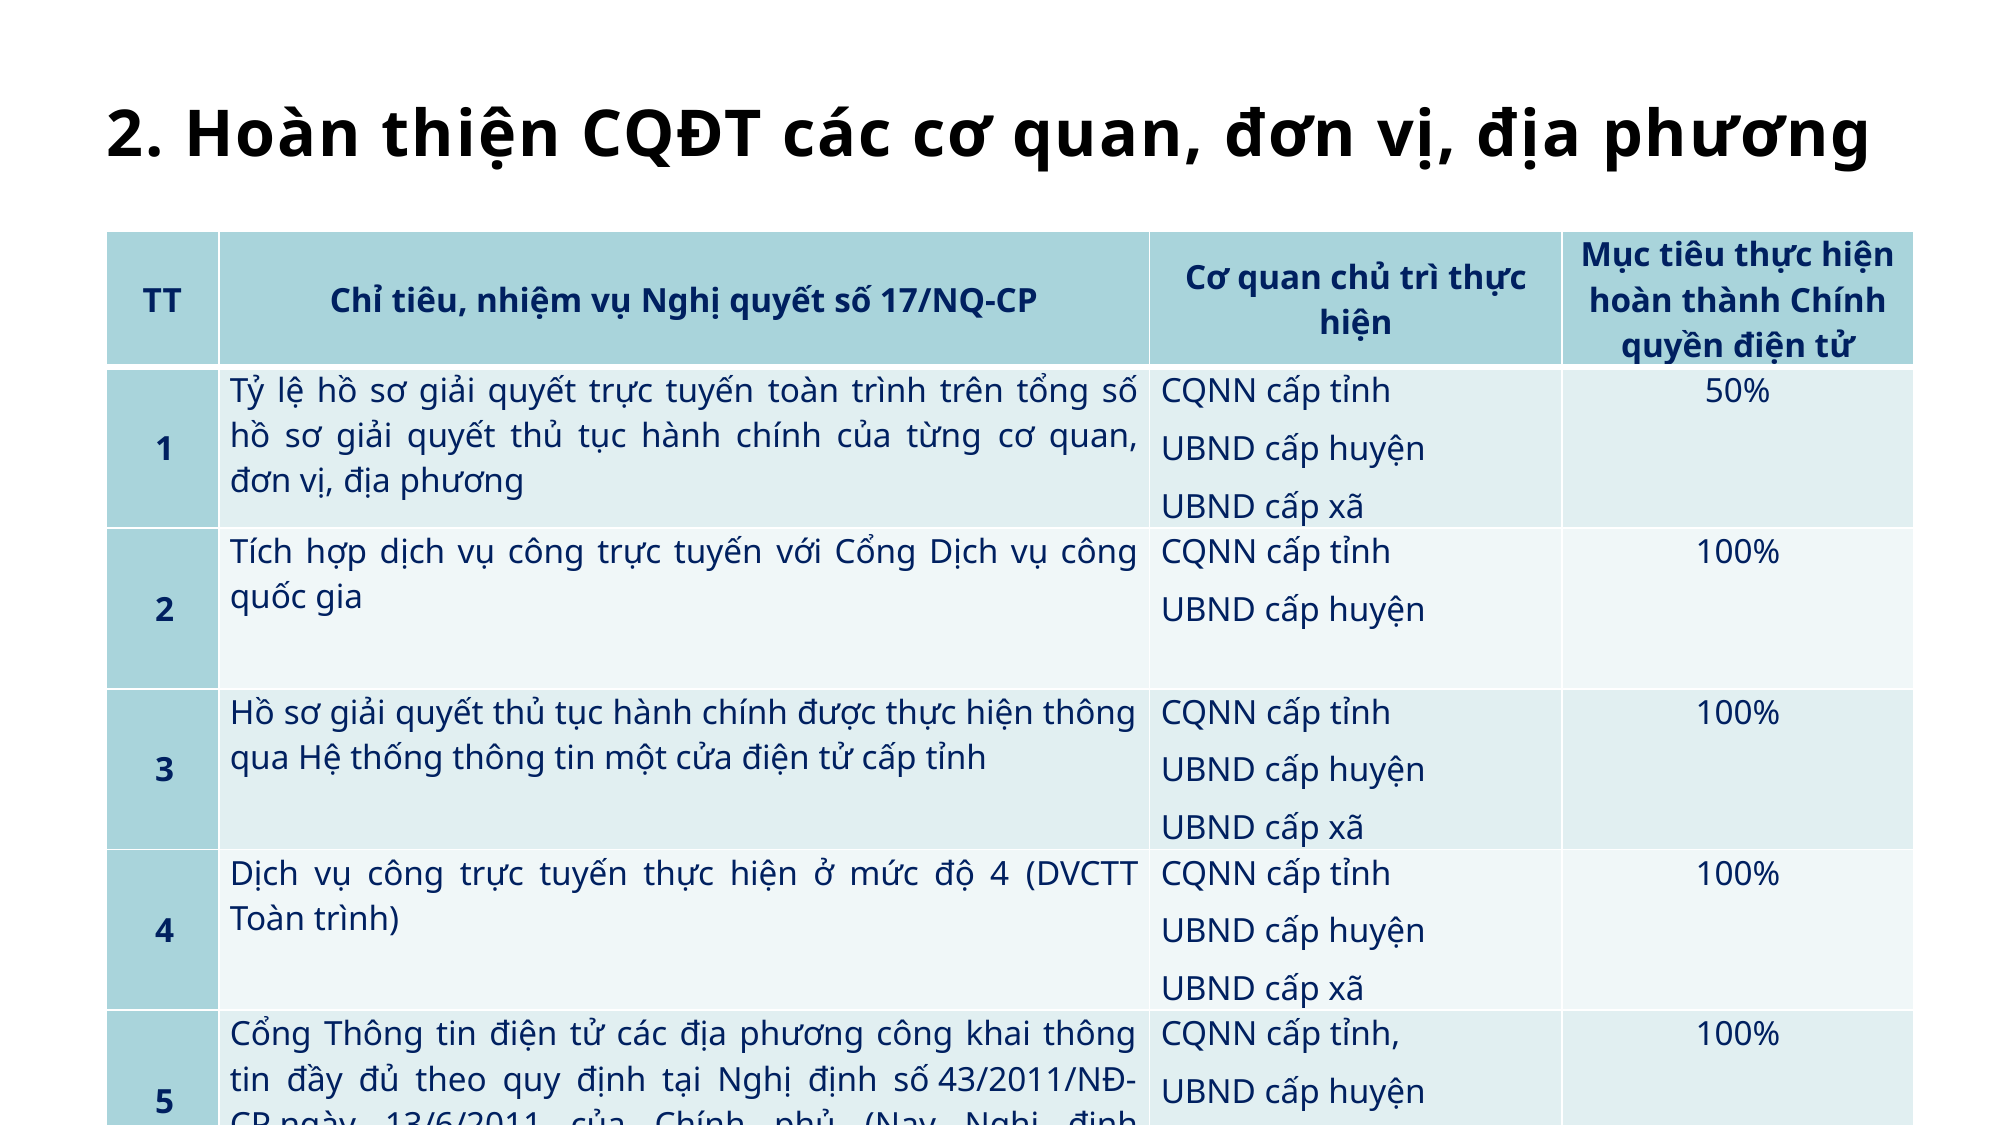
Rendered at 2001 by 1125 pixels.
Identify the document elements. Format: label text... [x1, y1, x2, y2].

table_cell CQNN cấp tỉnh UBND cấp huyện [1150, 529, 1561, 688]
table_cell 50% [1563, 370, 1913, 527]
table_cell 100% [1563, 850, 1913, 1009]
table_cell 5 [107, 1011, 218, 1125]
table_header TT [107, 232, 218, 364]
table_cell 3 [107, 690, 218, 849]
table_header Mục tiêu thực hiện hoàn thành Chính quyền điện tử [1563, 232, 1913, 364]
table_cell 100% [1563, 1011, 1913, 1125]
table_cell 1 [107, 370, 218, 527]
table_cell 4 [107, 850, 218, 1009]
table_cell Dịch vụ công trực tuyến thực hiện ở mức độ 4 (DVCTT Toàn trình) [220, 850, 1149, 1009]
table_cell 100% [1563, 529, 1913, 688]
table_cell CQNN cấp tỉnh, UBND cấp huyện [1150, 1011, 1561, 1125]
title 2. Hoàn thiện CQĐT các cơ quan, đơn vị, địa phương [106, 72, 1878, 173]
table_header Chỉ tiêu, nhiệm vụ Nghị quyết số 17/NQ-CP [220, 232, 1149, 364]
table_cell CQNN cấp tỉnh UBND cấp huyện UBND cấp xã [1150, 370, 1561, 527]
table_cell 100% [1563, 690, 1913, 849]
table_cell Cổng Thông tin điện tử các địa phương công khai thông tin đầy đủ theo quy định tại Nghị định số 43/2011/NĐ-CP ngày 13/6/2011 của Chính phủ (Nay Nghị định 42/2022/NĐ-CP) [220, 1011, 1149, 1125]
table_header Cơ quan chủ trì thực hiện [1150, 232, 1561, 364]
table_cell Tỷ lệ hồ sơ giải quyết trực tuyến toàn trình trên tổng số hồ sơ giải quyết thủ tục hành chính của từng cơ quan, đơn vị, địa phương [220, 370, 1149, 527]
table_cell Tích hợp dịch vụ công trực tuyến với Cổng Dịch vụ công quốc gia [220, 529, 1149, 688]
table_cell CQNN cấp tỉnh UBND cấp huyện UBND cấp xã [1150, 690, 1561, 849]
table_cell 2 [107, 529, 218, 688]
table_cell Hồ sơ giải quyết thủ tục hành chính được thực hiện thông qua Hệ thống thông tin một cửa điện tử cấp tỉnh [220, 690, 1149, 849]
table_cell CQNN cấp tỉnh UBND cấp huyện UBND cấp xã [1150, 850, 1561, 1009]
